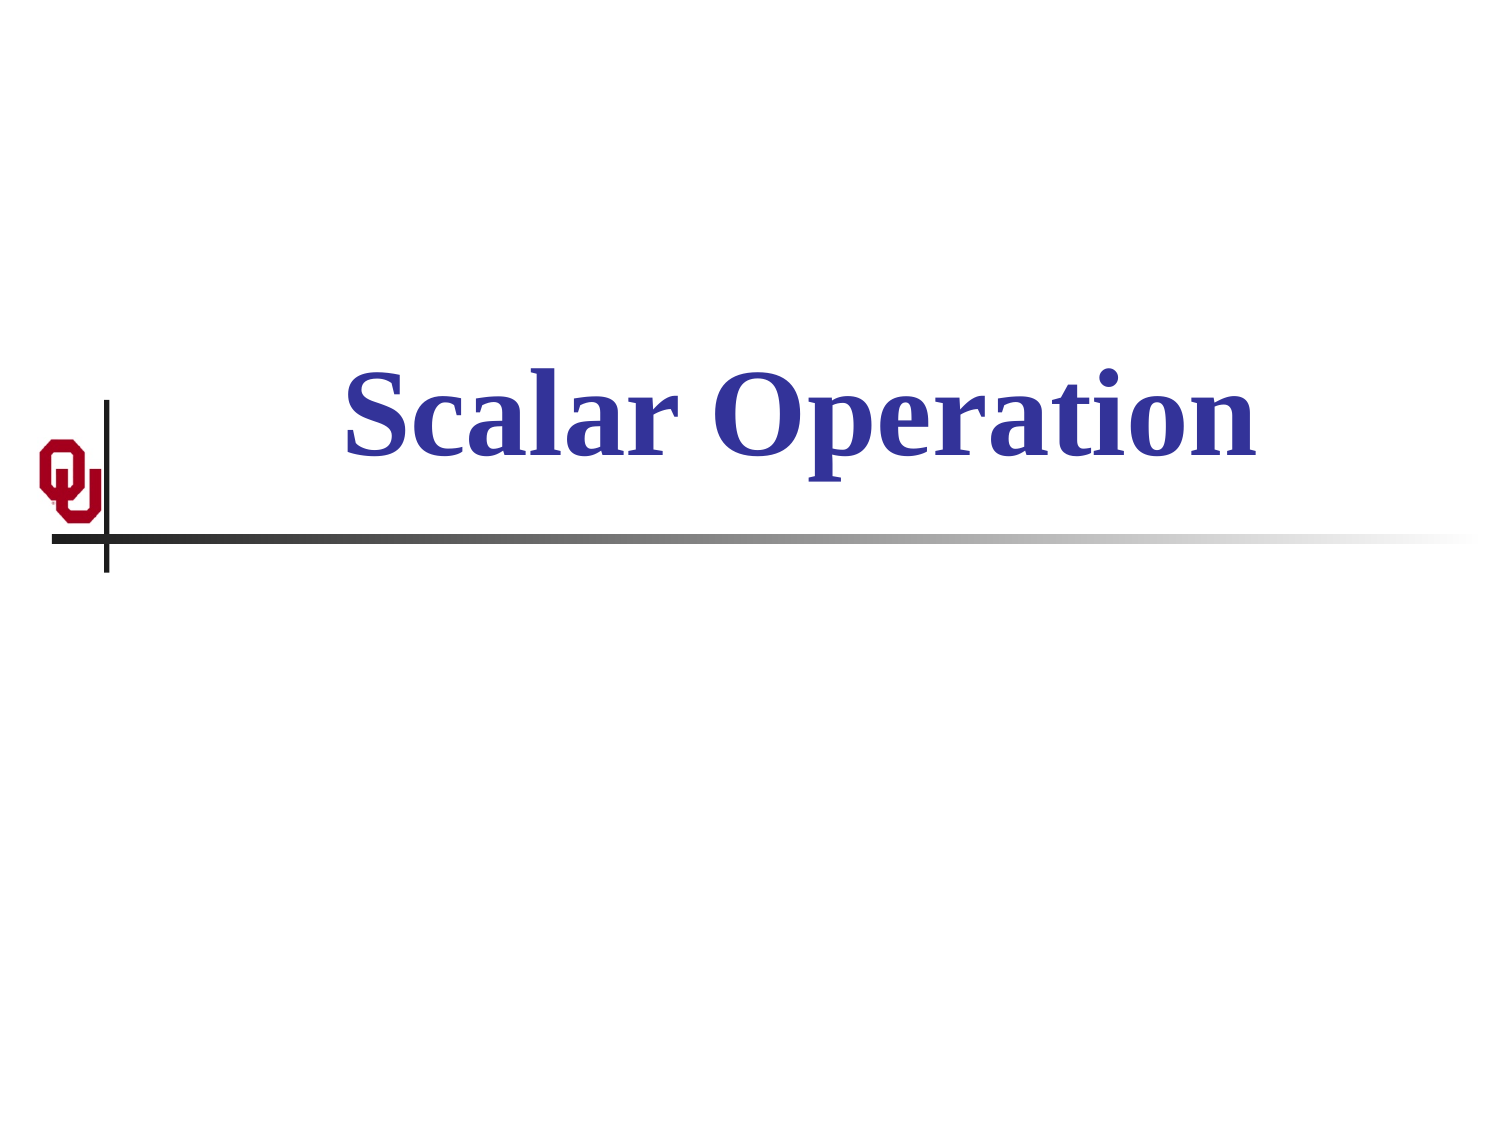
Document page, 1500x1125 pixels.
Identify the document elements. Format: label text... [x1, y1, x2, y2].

picture [37, 437, 103, 526]
title Scalar Operation [162, 299, 1438, 488]
